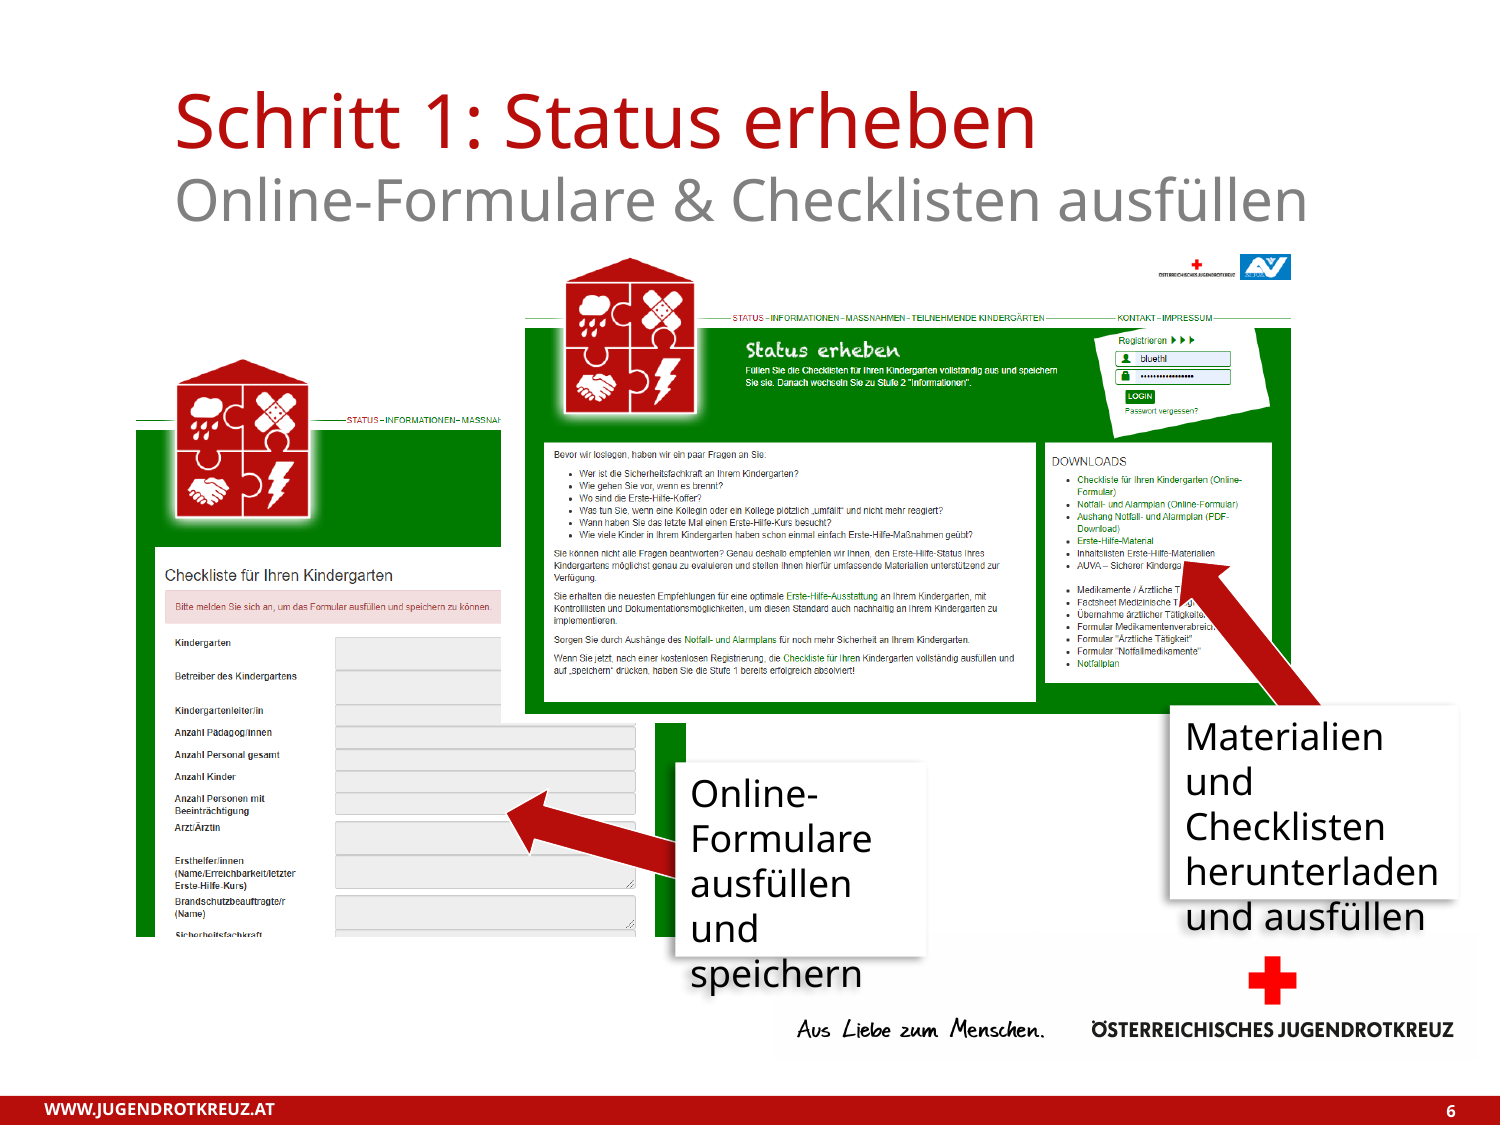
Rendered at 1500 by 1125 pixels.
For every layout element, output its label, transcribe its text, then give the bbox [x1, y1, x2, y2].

picture [773, 932, 1477, 1061]
title Schritt 1: Status erheben Online-Formulare & Checklisten ausfüllen [159, 61, 1335, 245]
text_box Online-Formulare ausfüllen und speichern [675, 762, 927, 957]
picture [123, 250, 1315, 938]
list Materialien und Checklisten herunterladen und ausfüllen [1169, 705, 1459, 900]
footer WWW.JUGENDROTKREUZ.AT [29, 1080, 505, 1125]
